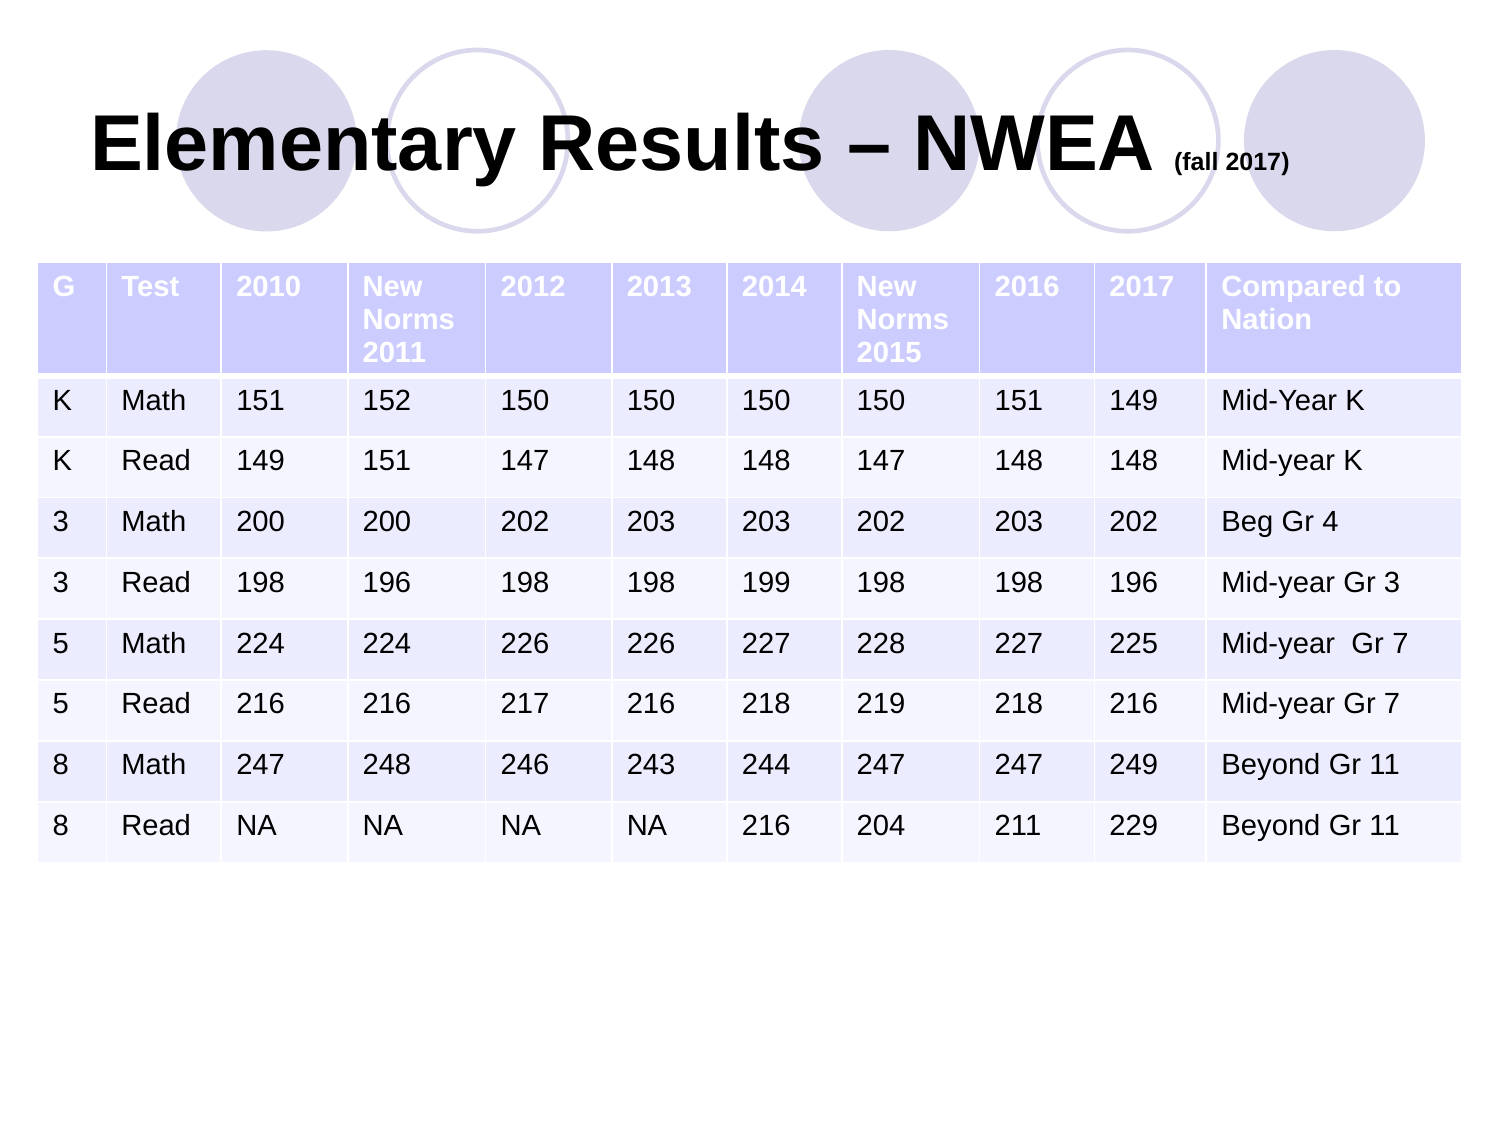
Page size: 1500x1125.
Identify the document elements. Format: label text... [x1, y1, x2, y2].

table_cell 147 [486, 438, 611, 497]
table_cell 198 [613, 559, 726, 618]
table_cell 247 [222, 742, 347, 801]
table_header 2016 [980, 263, 1094, 373]
table_cell 246 [486, 742, 611, 801]
table_cell 198 [486, 559, 611, 618]
table_cell NA [222, 803, 347, 862]
table_cell 218 [728, 681, 841, 740]
table_cell 216 [613, 681, 726, 740]
table_cell Beyond Gr 11 [1207, 742, 1461, 801]
table_cell Math [107, 379, 220, 436]
table_cell 147 [843, 438, 979, 497]
table_cell 149 [222, 438, 347, 497]
table_cell 199 [728, 559, 841, 618]
table_header G [38, 263, 106, 373]
table_cell 152 [349, 379, 485, 436]
table_cell 247 [980, 742, 1094, 801]
table_cell Beg Gr 4 [1207, 498, 1461, 557]
table_cell Math [107, 620, 220, 679]
table_cell 8 [38, 803, 106, 862]
table_cell Read [107, 438, 220, 497]
table_header 2012 [486, 263, 611, 373]
table_cell 5 [38, 620, 106, 679]
table_cell 198 [843, 559, 979, 618]
table_cell 217 [486, 681, 611, 740]
table_cell 149 [1095, 379, 1205, 436]
table_cell 228 [843, 620, 979, 679]
table_cell 202 [486, 498, 611, 557]
table_cell NA [613, 803, 726, 862]
table_cell 150 [728, 379, 841, 436]
table_cell 216 [1095, 681, 1205, 740]
table_cell 226 [486, 620, 611, 679]
table_cell 204 [843, 803, 979, 862]
table_cell 8 [38, 742, 106, 801]
table_cell 200 [349, 498, 485, 557]
table_header 2010 [222, 263, 347, 373]
table_cell Mid-Year K [1207, 379, 1461, 436]
table_cell 196 [1095, 559, 1205, 618]
table_cell 224 [222, 620, 347, 679]
table_cell Read [107, 559, 220, 618]
table_cell 148 [1095, 438, 1205, 497]
table_header Compared to Nation [1207, 263, 1461, 373]
table_cell 3 [38, 498, 106, 557]
table_cell Read [107, 681, 220, 740]
table_cell 244 [728, 742, 841, 801]
table_cell NA [486, 803, 611, 862]
table_cell 150 [843, 379, 979, 436]
table_cell 151 [980, 379, 1094, 436]
table_cell Mid-year K [1207, 438, 1461, 497]
table_cell 227 [728, 620, 841, 679]
table_header 2017 [1095, 263, 1205, 373]
table_cell 150 [486, 379, 611, 436]
table_cell 216 [349, 681, 485, 740]
table_cell 227 [980, 620, 1094, 679]
table_cell 202 [843, 498, 979, 557]
table_cell Beyond Gr 11 [1207, 803, 1461, 862]
table_header New Norms 2015 [843, 263, 979, 373]
table_cell 219 [843, 681, 979, 740]
table_cell 218 [980, 681, 1094, 740]
table_header New Norms 2011 [349, 263, 485, 373]
table_cell 216 [222, 681, 347, 740]
table_header 2013 [613, 263, 726, 373]
table_cell Math [107, 498, 220, 557]
table_cell 202 [1095, 498, 1205, 557]
table_cell 229 [1095, 803, 1205, 862]
table_cell 148 [980, 438, 1094, 497]
table_cell 211 [980, 803, 1094, 862]
table_header 2014 [728, 263, 841, 373]
table_cell 200 [222, 498, 347, 557]
table_cell 5 [38, 681, 106, 740]
table_cell 3 [38, 559, 106, 618]
table_cell 216 [728, 803, 841, 862]
table_cell 151 [349, 438, 485, 497]
table_cell Mid-year Gr 7 [1207, 681, 1461, 740]
table_cell 151 [222, 379, 347, 436]
table_cell K [38, 438, 106, 497]
table_cell Mid-year Gr 7 [1207, 620, 1461, 679]
table_cell K [38, 379, 106, 436]
table_cell 225 [1095, 620, 1205, 679]
table_cell 248 [349, 742, 485, 801]
table_cell 243 [613, 742, 726, 801]
table_cell 150 [613, 379, 726, 436]
table_cell 203 [980, 498, 1094, 557]
table_cell 247 [843, 742, 979, 801]
table_cell 203 [613, 498, 726, 557]
table_cell 198 [222, 559, 347, 618]
table_cell 148 [613, 438, 726, 497]
table_cell Read [107, 803, 220, 862]
table_cell 196 [349, 559, 485, 618]
table_cell 148 [728, 438, 841, 497]
table_cell Mid-year Gr 3 [1207, 559, 1461, 618]
table_header Test [107, 263, 220, 373]
title Elementary Results – NWEA (fall 2017) [74, 44, 1426, 233]
table_cell Math [107, 742, 220, 801]
table_cell 203 [728, 498, 841, 557]
table_cell 249 [1095, 742, 1205, 801]
table_cell 226 [613, 620, 726, 679]
table_cell 198 [980, 559, 1094, 618]
table_cell 224 [349, 620, 485, 679]
table_cell NA [349, 803, 485, 862]
